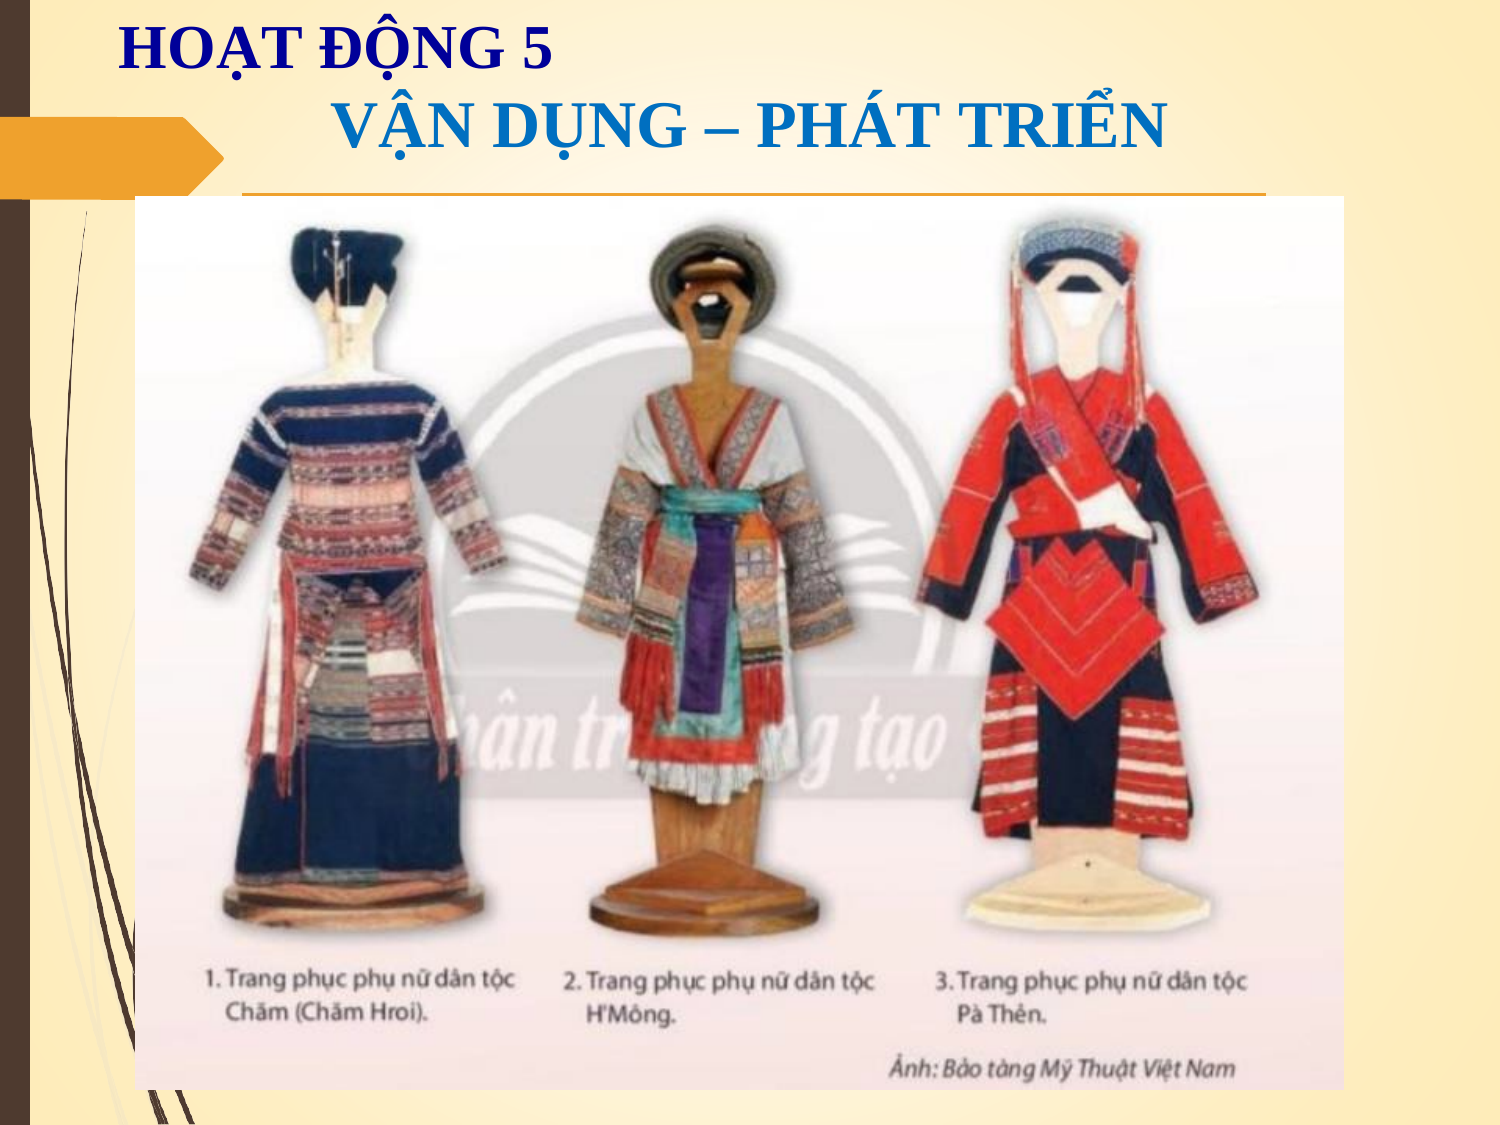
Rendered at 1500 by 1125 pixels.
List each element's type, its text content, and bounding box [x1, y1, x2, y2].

title HOẠT ĐỘNG 5 VẬN DỤNG – PHÁT TRIỂN [25, 3, 1475, 194]
picture [30, 0, 1500, 1125]
